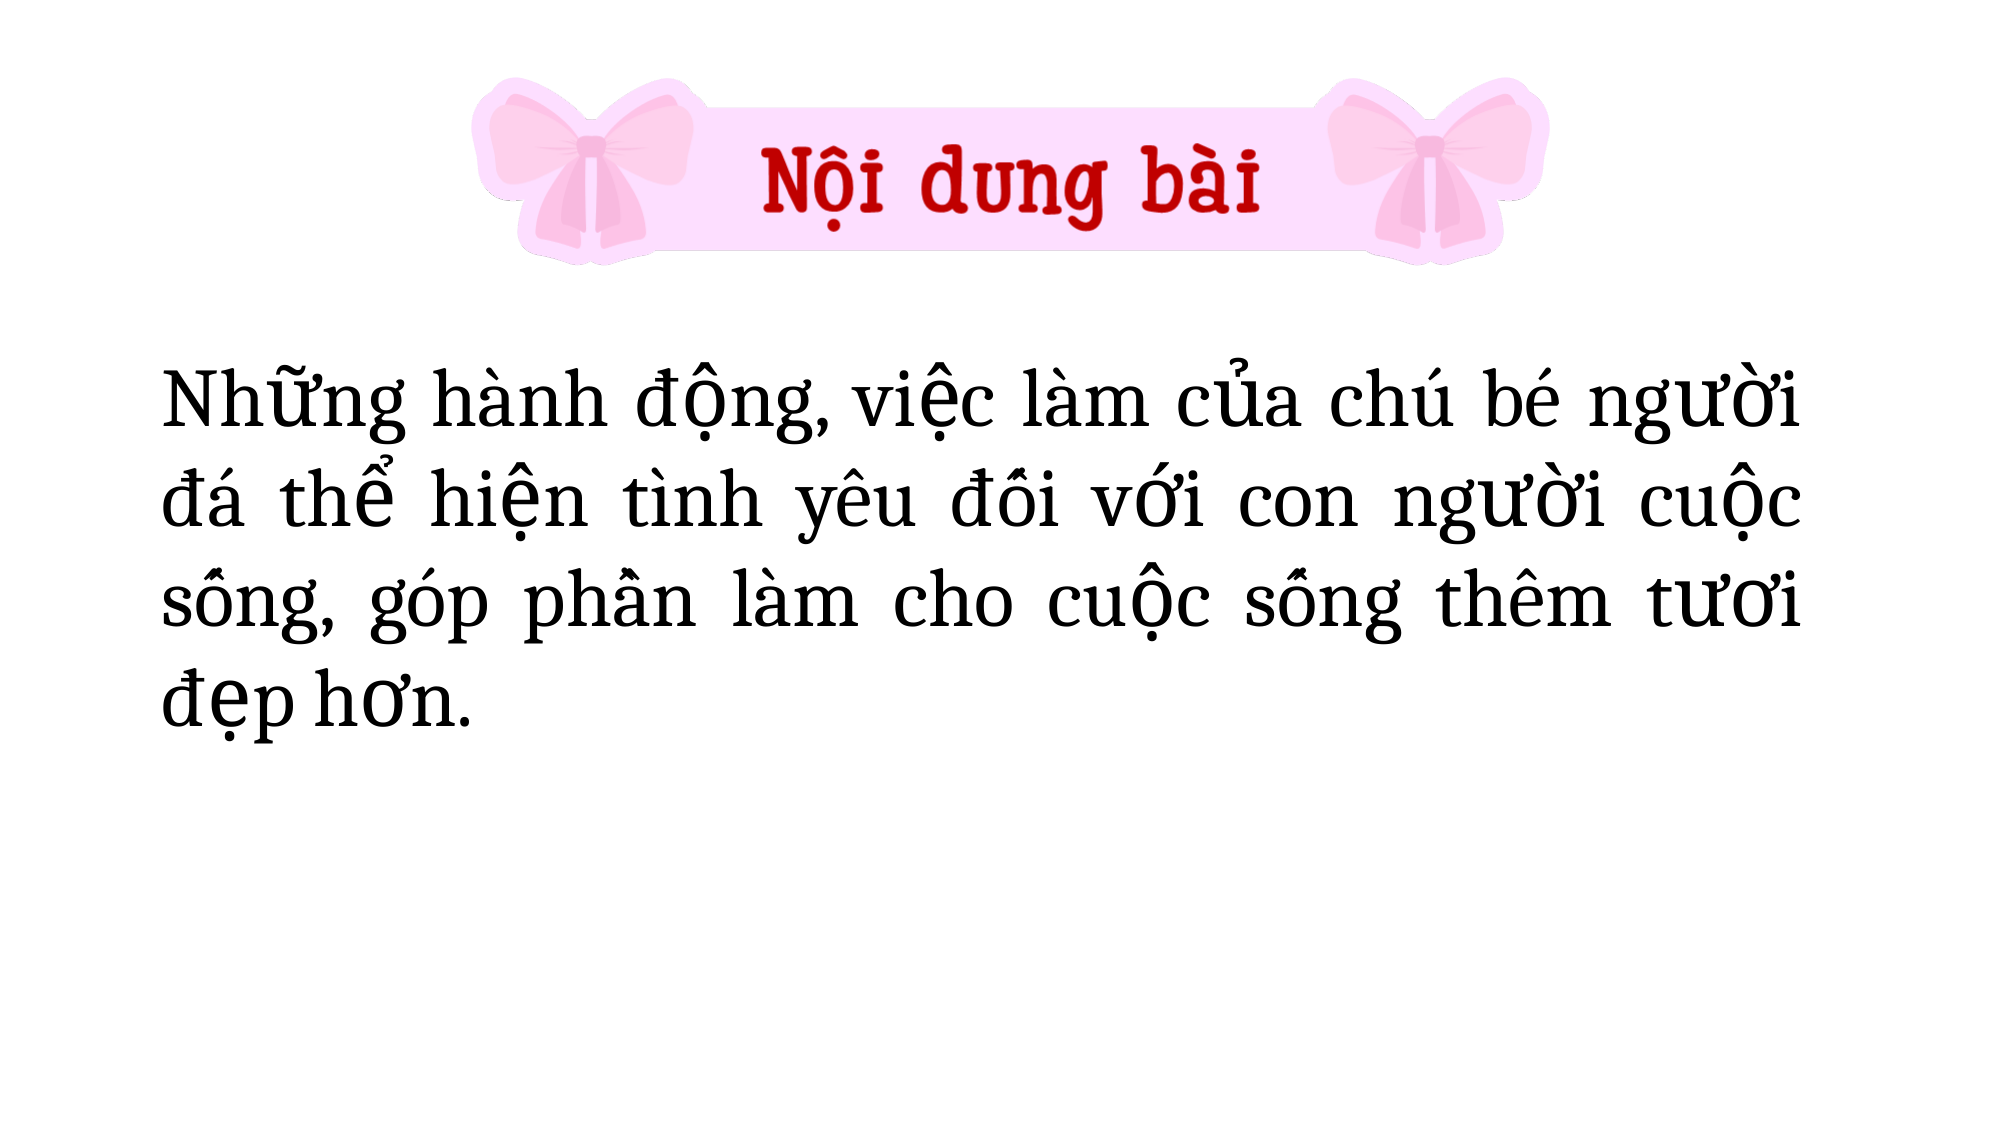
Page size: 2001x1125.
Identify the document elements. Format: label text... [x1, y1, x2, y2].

picture [471, 76, 1551, 295]
text_box Những hành động, việc làm của chú bé người đá thể hiện tình yêu đối với con người cuộc sống, góp phần làm cho cuộc sống thêm tươi đẹp hơn. [146, 335, 1818, 751]
